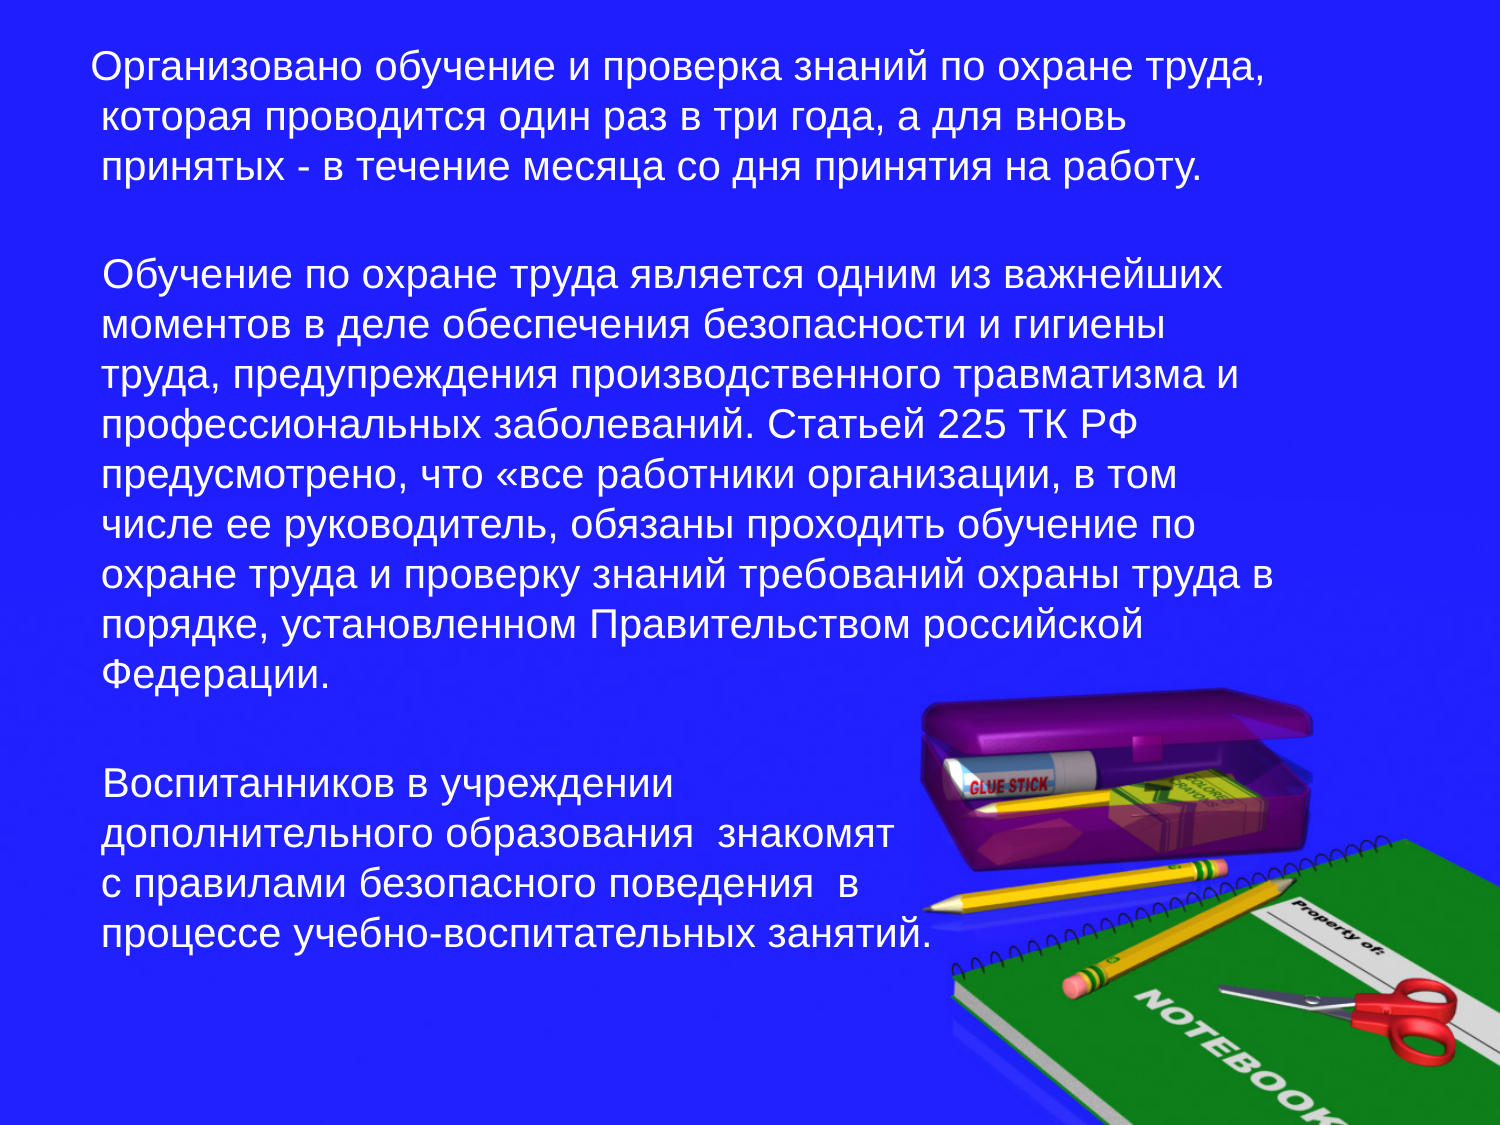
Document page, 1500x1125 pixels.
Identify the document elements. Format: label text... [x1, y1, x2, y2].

picture [0, 0, 1500, 1125]
list Организовано обучение и проверка знаний по охране труда, которая проводится один раз в три года, а для вновь принятых - в течение месяца со дня принятия на работу. Обучение по охране труда является одним из важнейших моментов в деле обеспечения безопасности и гигиены труда, предупреждения производственного травматизма и профессиональных заболеваний. Статьей 225 ТК РФ предусмотрено, что «все работники организации, в том числе ее руководитель, обязаны проходить обучение по охране труда и проверку знаний требований охраны труда в порядке, установленном Правительством российской Федерации. Воспитанников в учреждении дополнительного образования знакомят с правилами безопасного поведения в процессе учебно-воспитательных занятий. [29, 30, 1305, 681]
